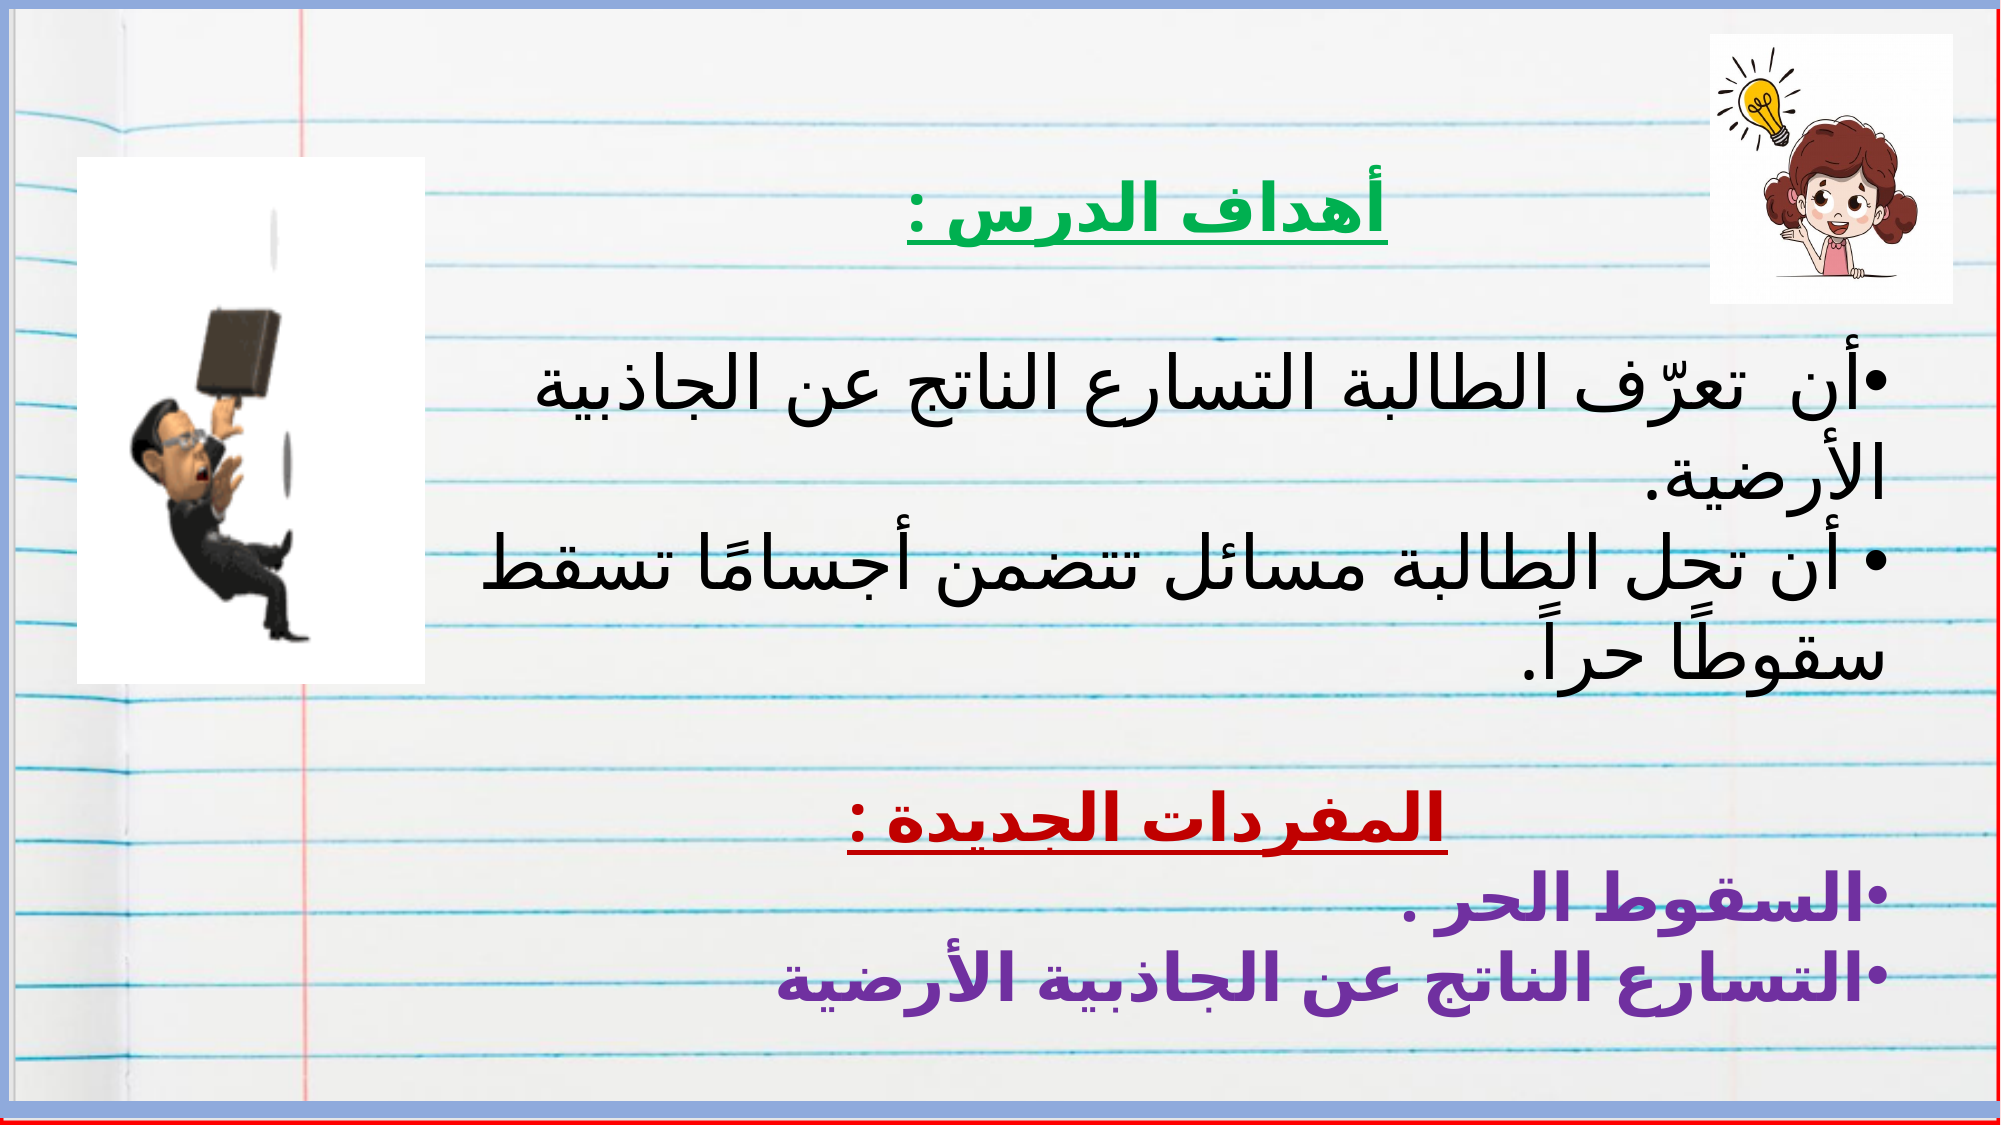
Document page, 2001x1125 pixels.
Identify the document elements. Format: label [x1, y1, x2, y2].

picture [0, 0, 2001, 1125]
text_box [0, 0, 2000, 1111]
picture [1710, 34, 1953, 304]
picture [77, 157, 425, 684]
